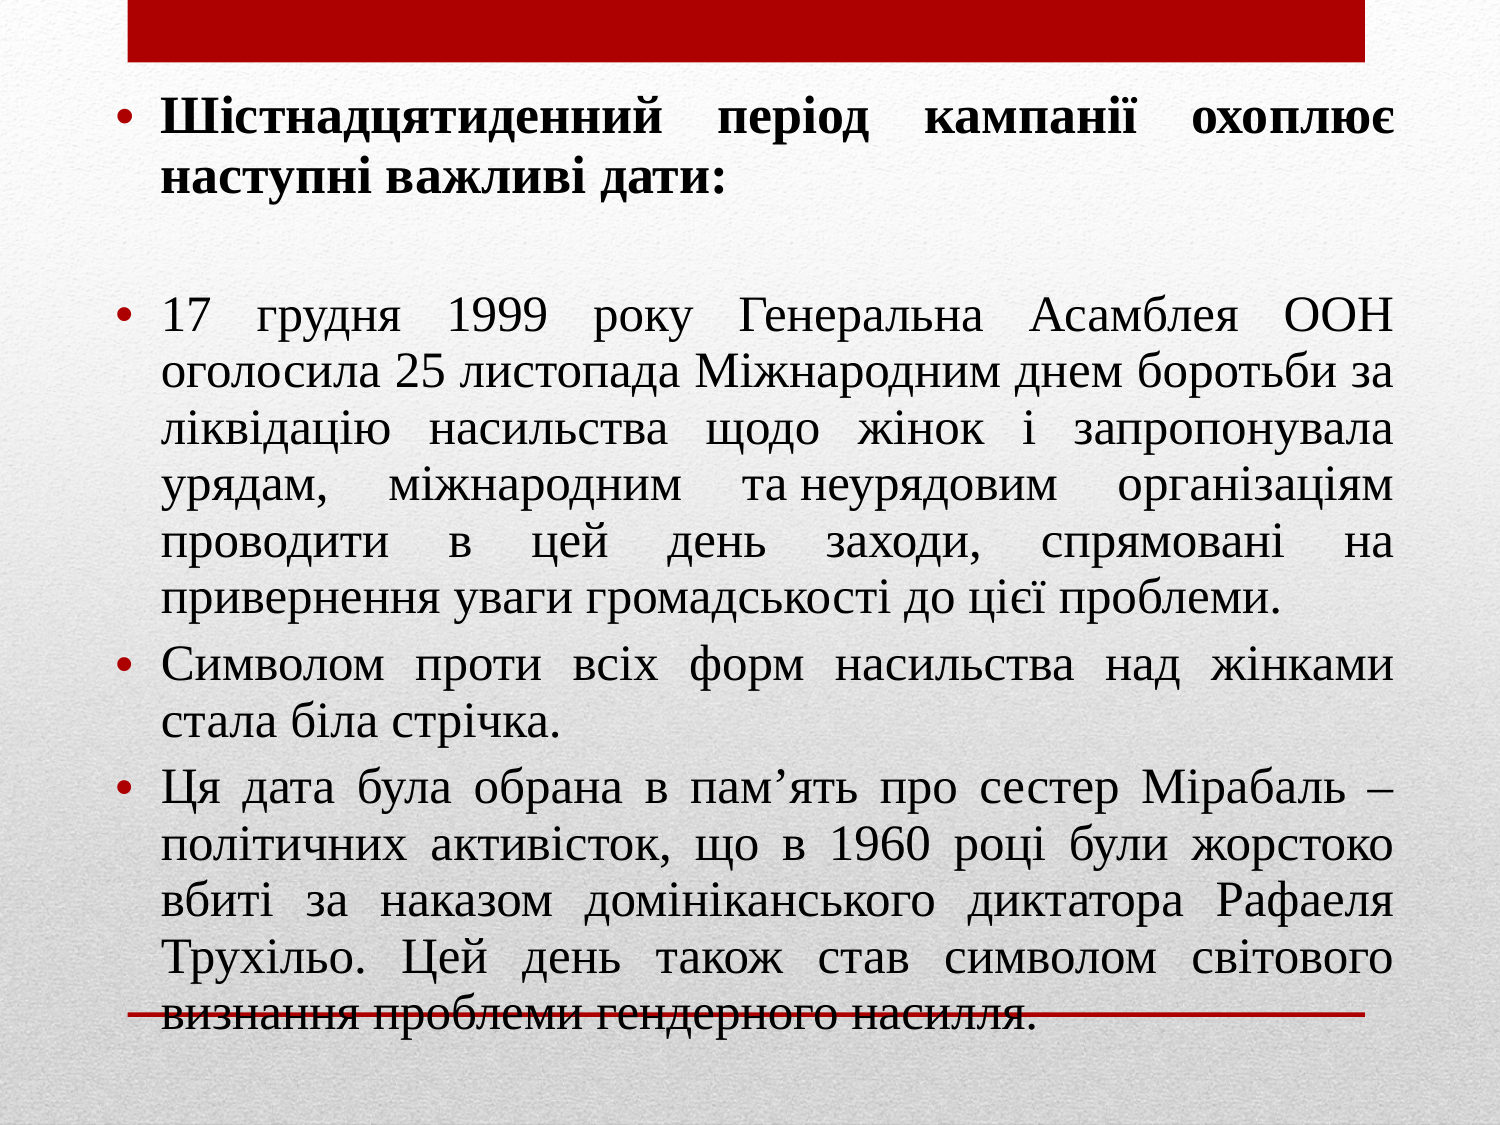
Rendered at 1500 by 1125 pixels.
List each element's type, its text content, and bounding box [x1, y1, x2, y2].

list Шістнадцятиденний період кампанії охоплює наступні важливі дати: 17 грудня 1999 року Генеральна Асамблея ООН оголосила 25 листопада Міжнародним днем боротьби за ліквідацію насильства щодо жінок і запропонувала урядам, міжнародним та неурядовим організаціям проводити в цей день заходи, спрямовані на привернення уваги громадськості до цієї проблеми. Символом проти всіх форм насильства над жінками стала біла стрічка. Ця дата була обрана в пам’ять про сестер Мірабаль – політичних активісток, що в 1960 році були жорстоко вбиті за наказом домініканського диктатора Рафаеля Трухільо. Цей день також став символом світового визнання проблеми гендерного насилля. [100, 78, 1411, 1072]
